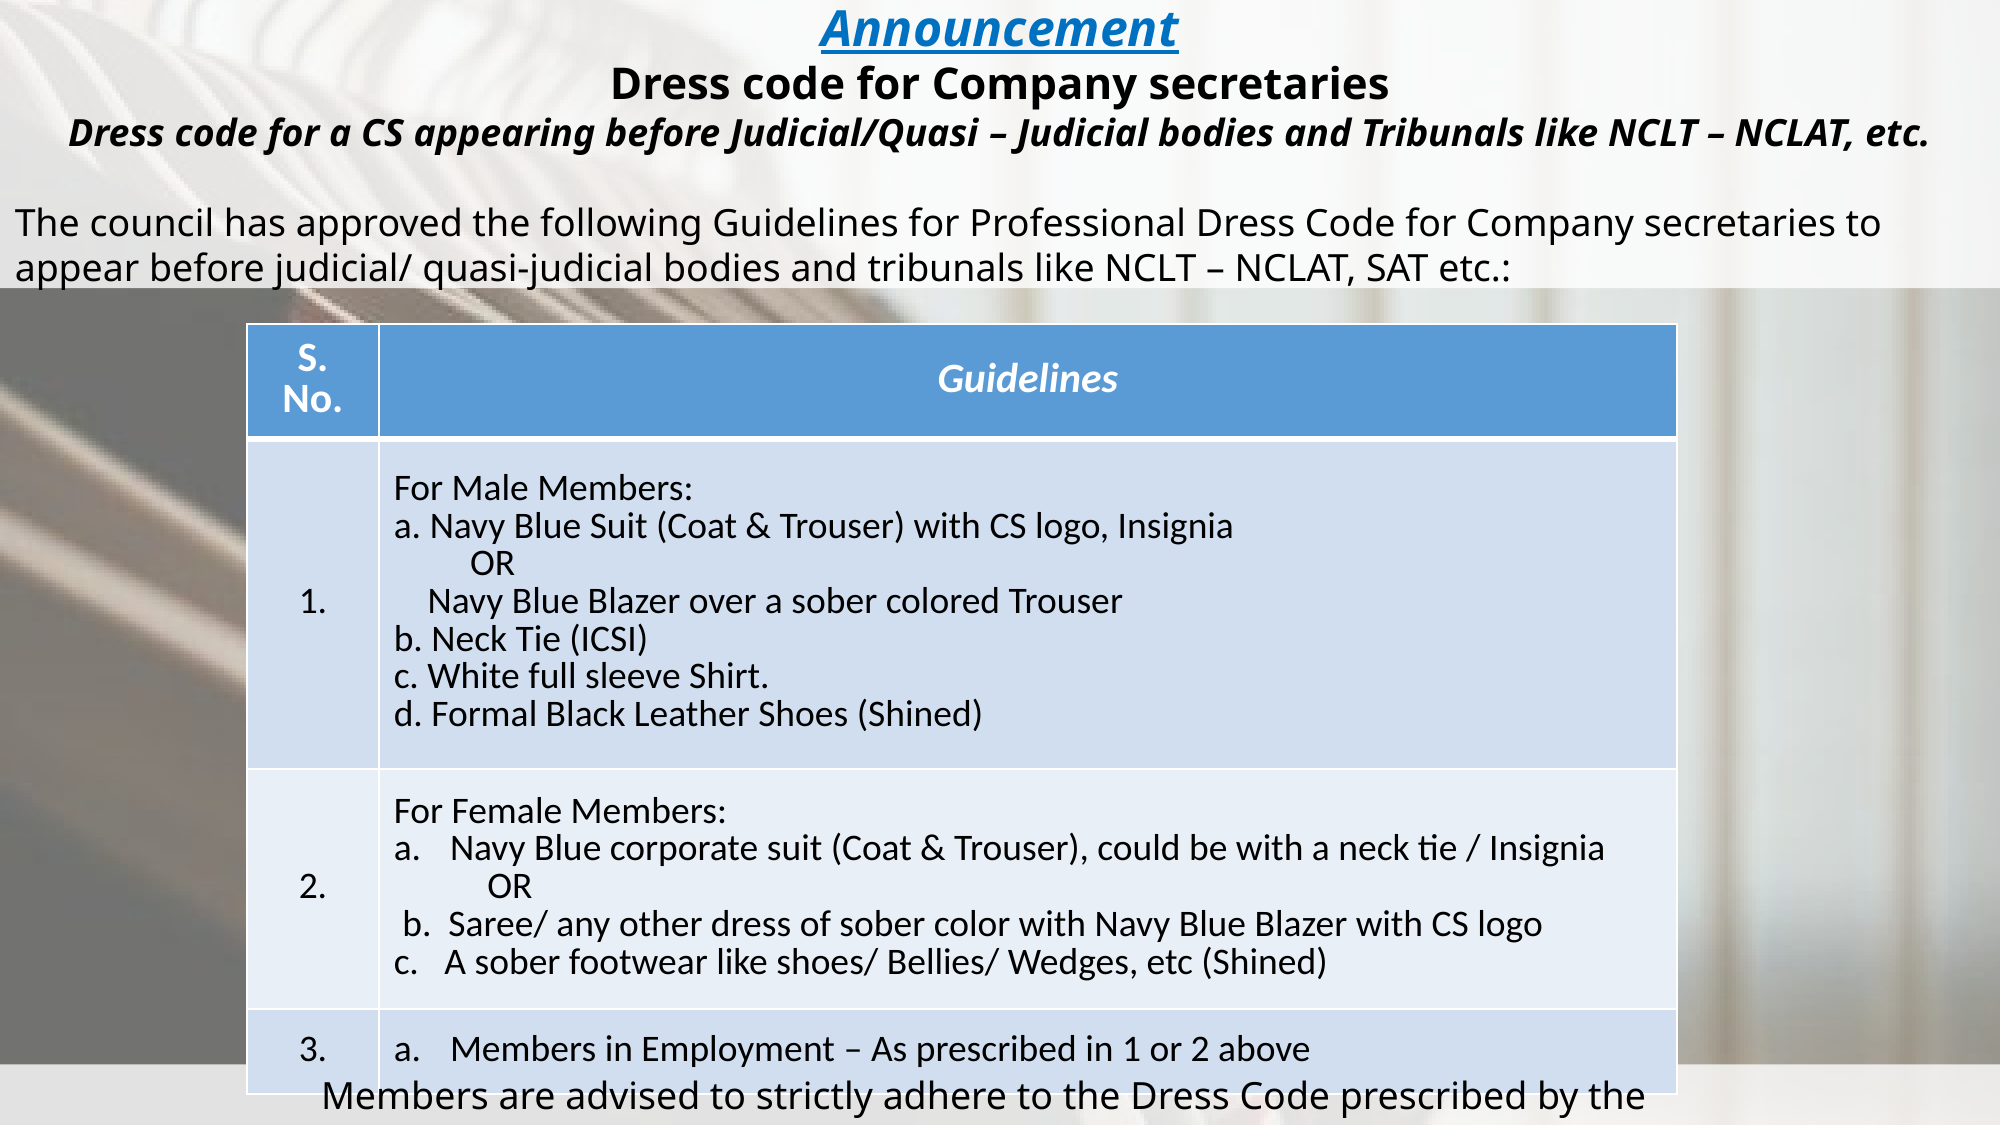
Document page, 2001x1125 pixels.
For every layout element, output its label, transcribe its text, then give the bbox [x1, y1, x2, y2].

text_box Members are advised to strictly adhere to the Dress Code prescribed by the Council [306, 1064, 1780, 1125]
text_box [0, 1063, 306, 1125]
text_box [1678, 1063, 2000, 1125]
table_cell For Male Members: a. Navy Blue Suit (Coat & Trouser) with CS logo, Insignia OR Navy Blue Blazer over a sober colored Trouser b. Neck Tie (ICSI) c. White full sleeve Shirt. d. Formal Black Leather Shoes (Shined) [380, 442, 1676, 768]
table_header Guidelines [380, 325, 1676, 436]
table_cell 3. [248, 1010, 378, 1093]
table_cell 2. [248, 770, 378, 1008]
text_box Announcement Dress code for Company secretaries Dress code for a CS appearing before Judicial/Quasi – Judicial bodies and Tribunals like NCLT – NCLAT, etc. The council has approved the following Guidelines for Professional Dress Code for Company secretaries to appear before judicial/ quasi-judicial bodies and tribunals like NCLT – NCLAT, SAT etc.: [0, 0, 2000, 297]
table_cell Members in Employment – As prescribed in 1 or 2 above [380, 1010, 1676, 1064]
table_header S. No. [248, 325, 378, 436]
table_cell 1. [248, 442, 378, 768]
table_cell For Female Members: Navy Blue corporate suit (Coat & Trouser), could be with a neck tie / Insignia OR b. Saree/ any other dress of sober color with Navy Blue Blazer with CS logo c. A sober footwear like shoes/ Bellies/ Wedges, etc (Shined) [380, 770, 1676, 1008]
